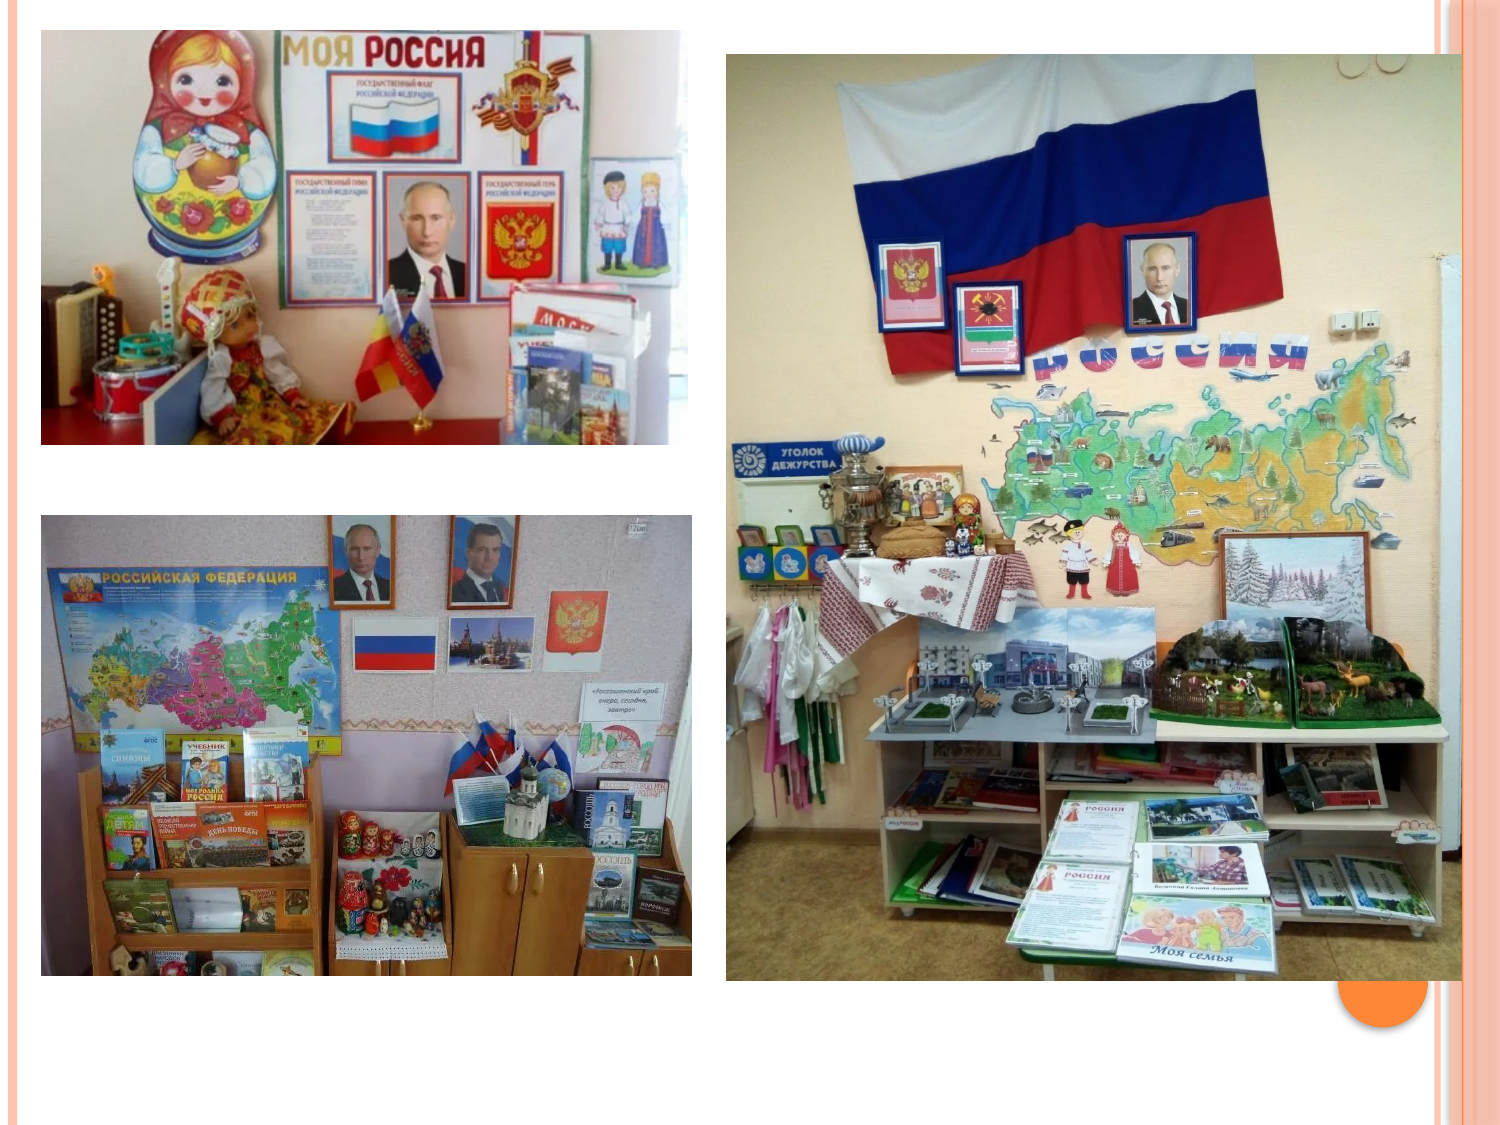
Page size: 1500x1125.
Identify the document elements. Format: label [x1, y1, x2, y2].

picture [725, 53, 1463, 981]
picture [40, 515, 692, 977]
picture [40, 30, 689, 445]
